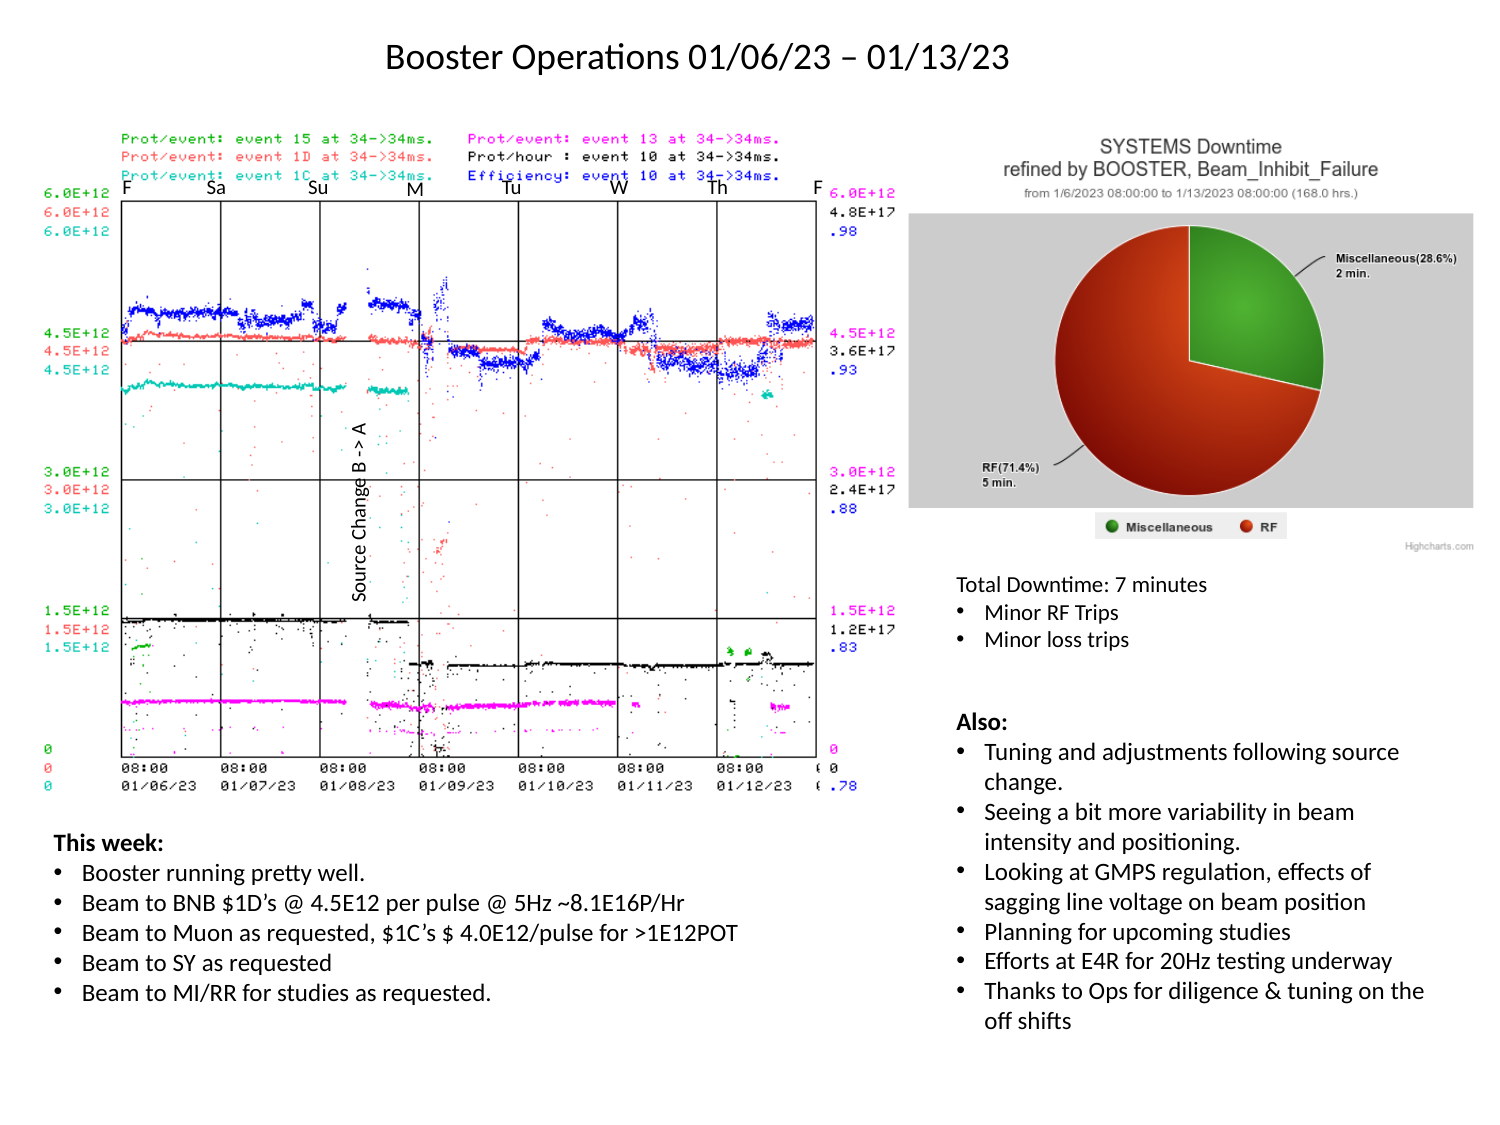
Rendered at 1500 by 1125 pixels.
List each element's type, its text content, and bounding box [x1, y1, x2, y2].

text_box Total Downtime: 7 minutes Minor RF Trips Minor loss trips [941, 562, 1484, 660]
text_box This week: Booster running pretty well. Beam to BNB $1D’s @ 4.5E12 per pulse @ 5Hz ~8.1E16P/Hr Beam to Muon as requested, $1C’s $ 4.0E12/pulse for >1E12POT Beam to SY as requested Beam to MI/RR for studies as requested. [38, 819, 859, 1074]
text_box Also: Tuning and adjustments following source change. Seeing a bit more variability in beam intensity and positioning. Looking at GMPS regulation, effects of sagging line voltage on beam position Planning for upcoming studies Efforts at E4R for 20Hz testing underway Thanks to Ops for diligence & tuning on the off shifts [941, 698, 1460, 1043]
picture [33, 111, 1485, 808]
text_box Booster Operations 01/06/23 – 01/13/23 [370, 24, 1126, 85]
